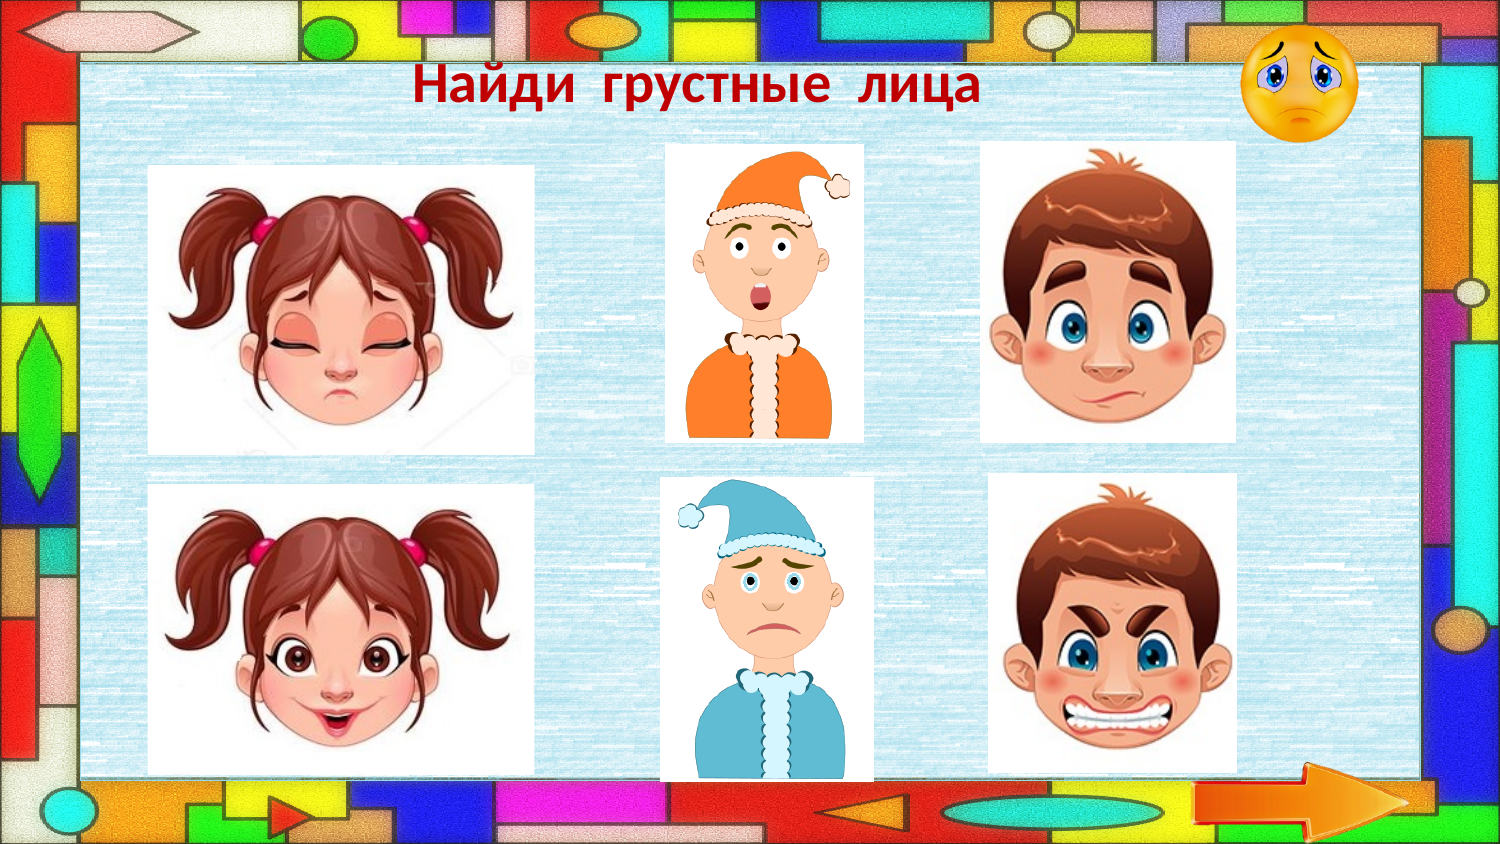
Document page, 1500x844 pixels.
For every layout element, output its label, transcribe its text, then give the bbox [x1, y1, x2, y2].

picture [0, 0, 1500, 844]
title Найди грустные лица [379, 20, 1016, 139]
